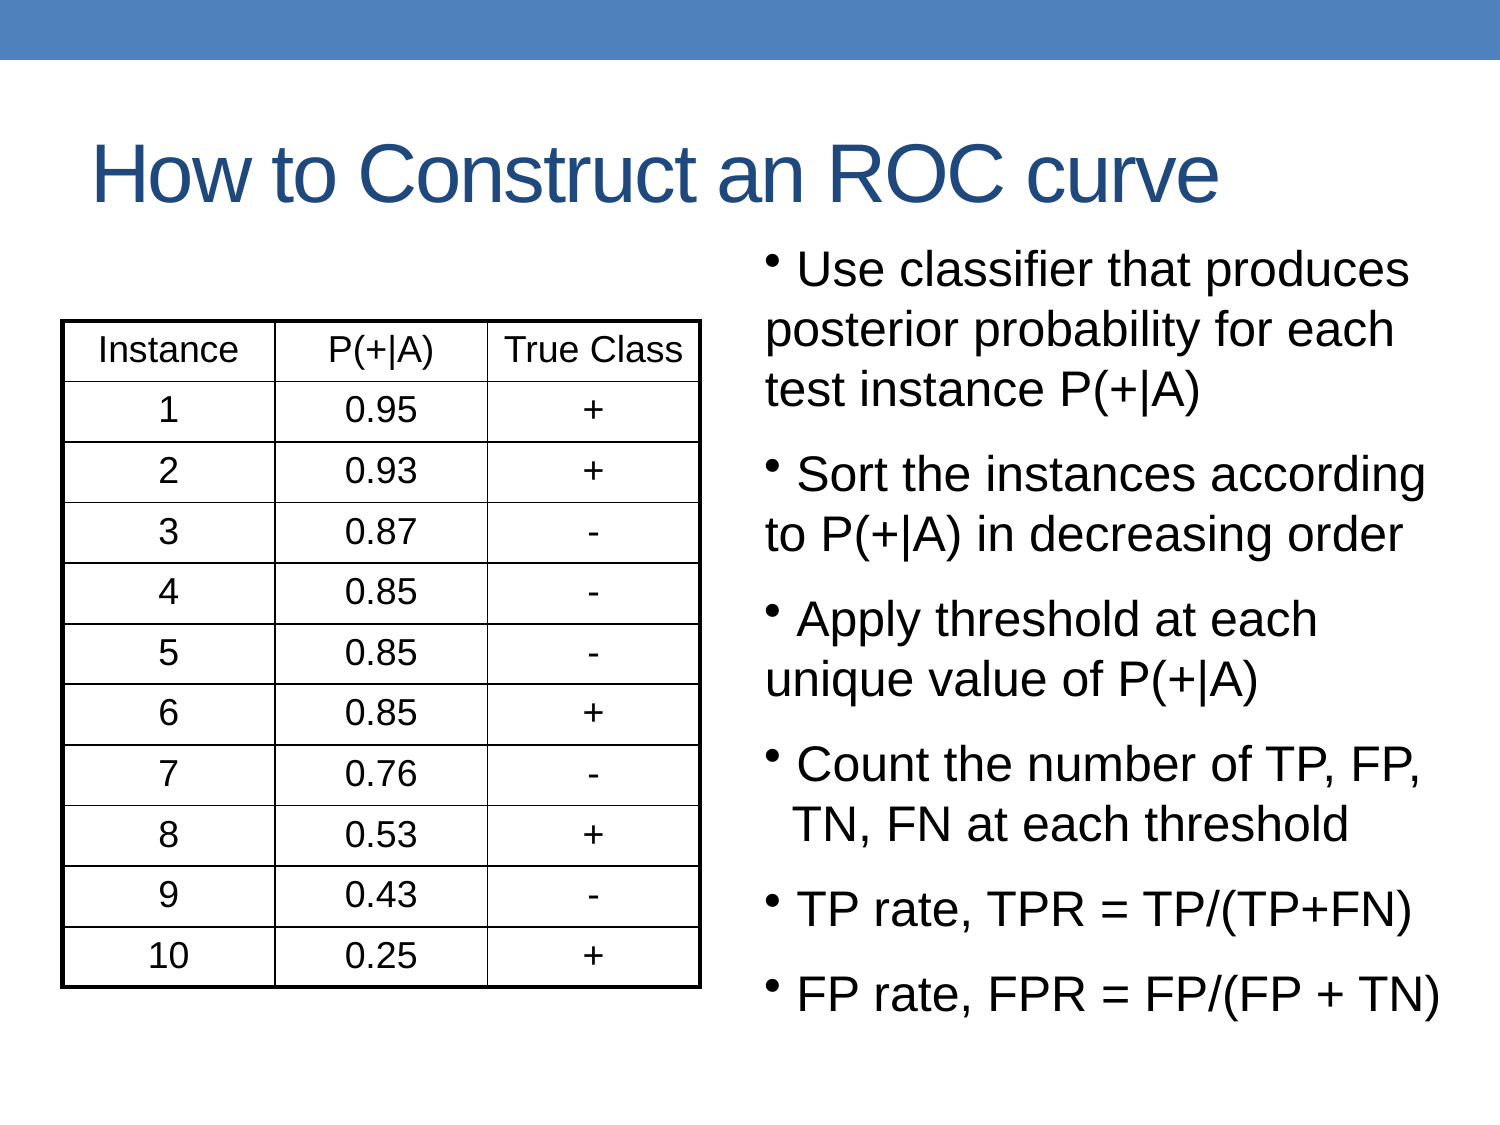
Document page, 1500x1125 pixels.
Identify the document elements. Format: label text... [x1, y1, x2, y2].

table_cell 6 [65, 685, 274, 744]
table_cell 8 [65, 806, 274, 865]
table_cell 0.53 [276, 806, 487, 865]
table_cell - [488, 746, 698, 805]
table_cell 0.25 [276, 928, 487, 985]
table_cell 2 [65, 443, 274, 502]
table_cell + [488, 685, 698, 744]
table_cell 0.95 [276, 382, 487, 441]
table_cell + [488, 443, 698, 502]
table_cell - [488, 564, 698, 623]
table_header P(+|A) [276, 323, 487, 381]
table_cell 4 [65, 564, 274, 623]
table_header True Class [488, 323, 698, 381]
table_cell 0.87 [276, 503, 487, 562]
table_cell + [488, 382, 698, 441]
table_cell - [488, 503, 698, 562]
text_box Use classifier that produces posterior probability for each test instance P(+|A) Sort the instances according to P(+|A) in decreasing order Apply threshold at each unique value of P(+|A) Count the number of TP, FP, TN, FN at each threshold TP rate, TPR = TP/(TP+FN) FP rate, FPR = FP/(FP + TN) [750, 229, 1463, 1030]
table_cell 0.85 [276, 564, 487, 623]
table_cell 10 [65, 928, 274, 985]
table_cell 1 [65, 382, 274, 441]
table_cell - [488, 867, 698, 926]
table_cell 7 [65, 746, 274, 805]
table_header Instance [65, 323, 274, 381]
table_cell 3 [65, 503, 274, 562]
table_cell - [488, 625, 698, 683]
table_cell 0.76 [276, 746, 487, 805]
table_cell + [488, 806, 698, 865]
table_cell 0.43 [276, 867, 487, 926]
table_cell 0.85 [276, 685, 487, 744]
table_cell 0.93 [276, 443, 487, 502]
table_cell 9 [65, 867, 274, 926]
table_cell 0.85 [276, 625, 487, 683]
table_cell + [488, 928, 698, 985]
title How to Construct an ROC curve [75, 87, 1425, 250]
table_cell 5 [65, 625, 274, 683]
